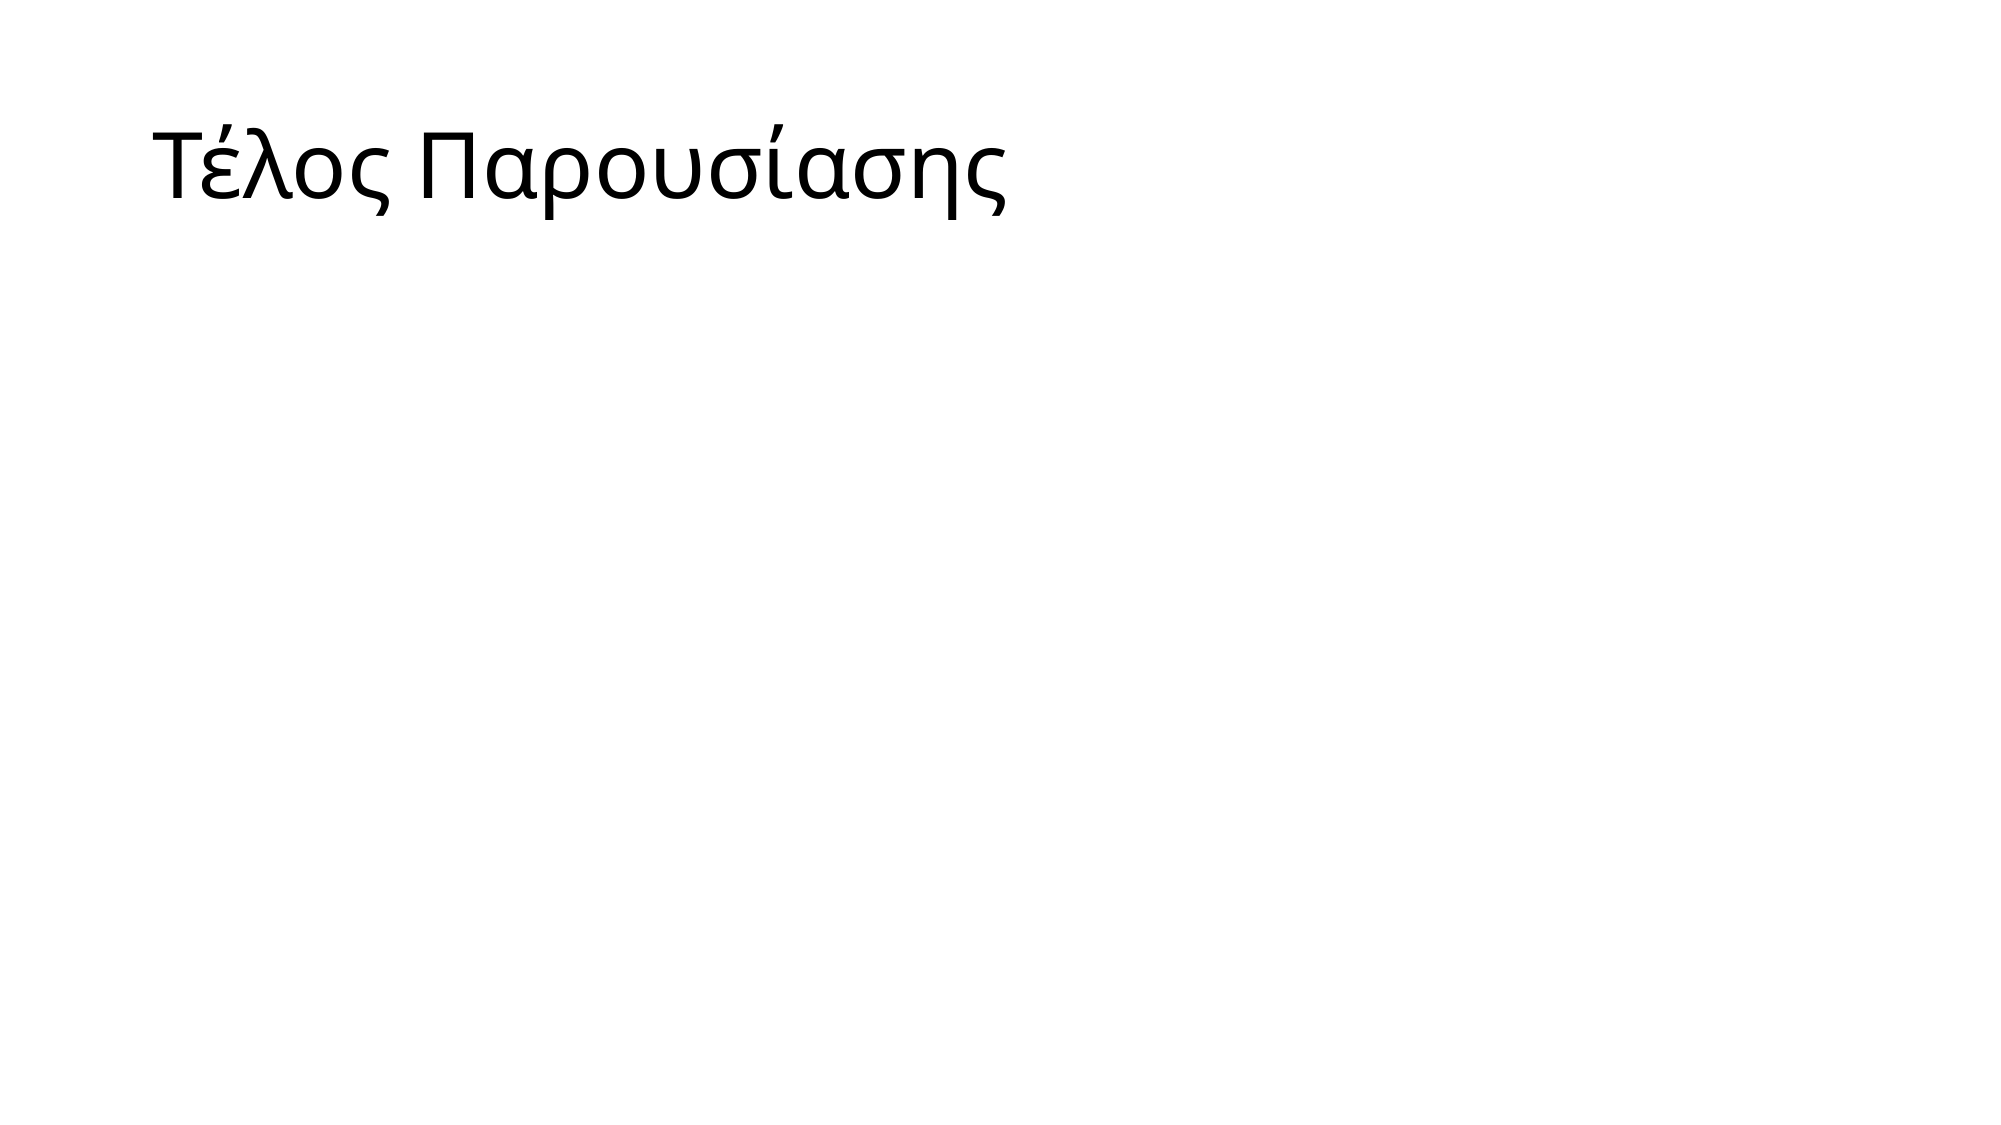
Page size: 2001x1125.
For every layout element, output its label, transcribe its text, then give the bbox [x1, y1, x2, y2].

title Τέλος Παρουσίασης [137, 59, 1863, 278]
